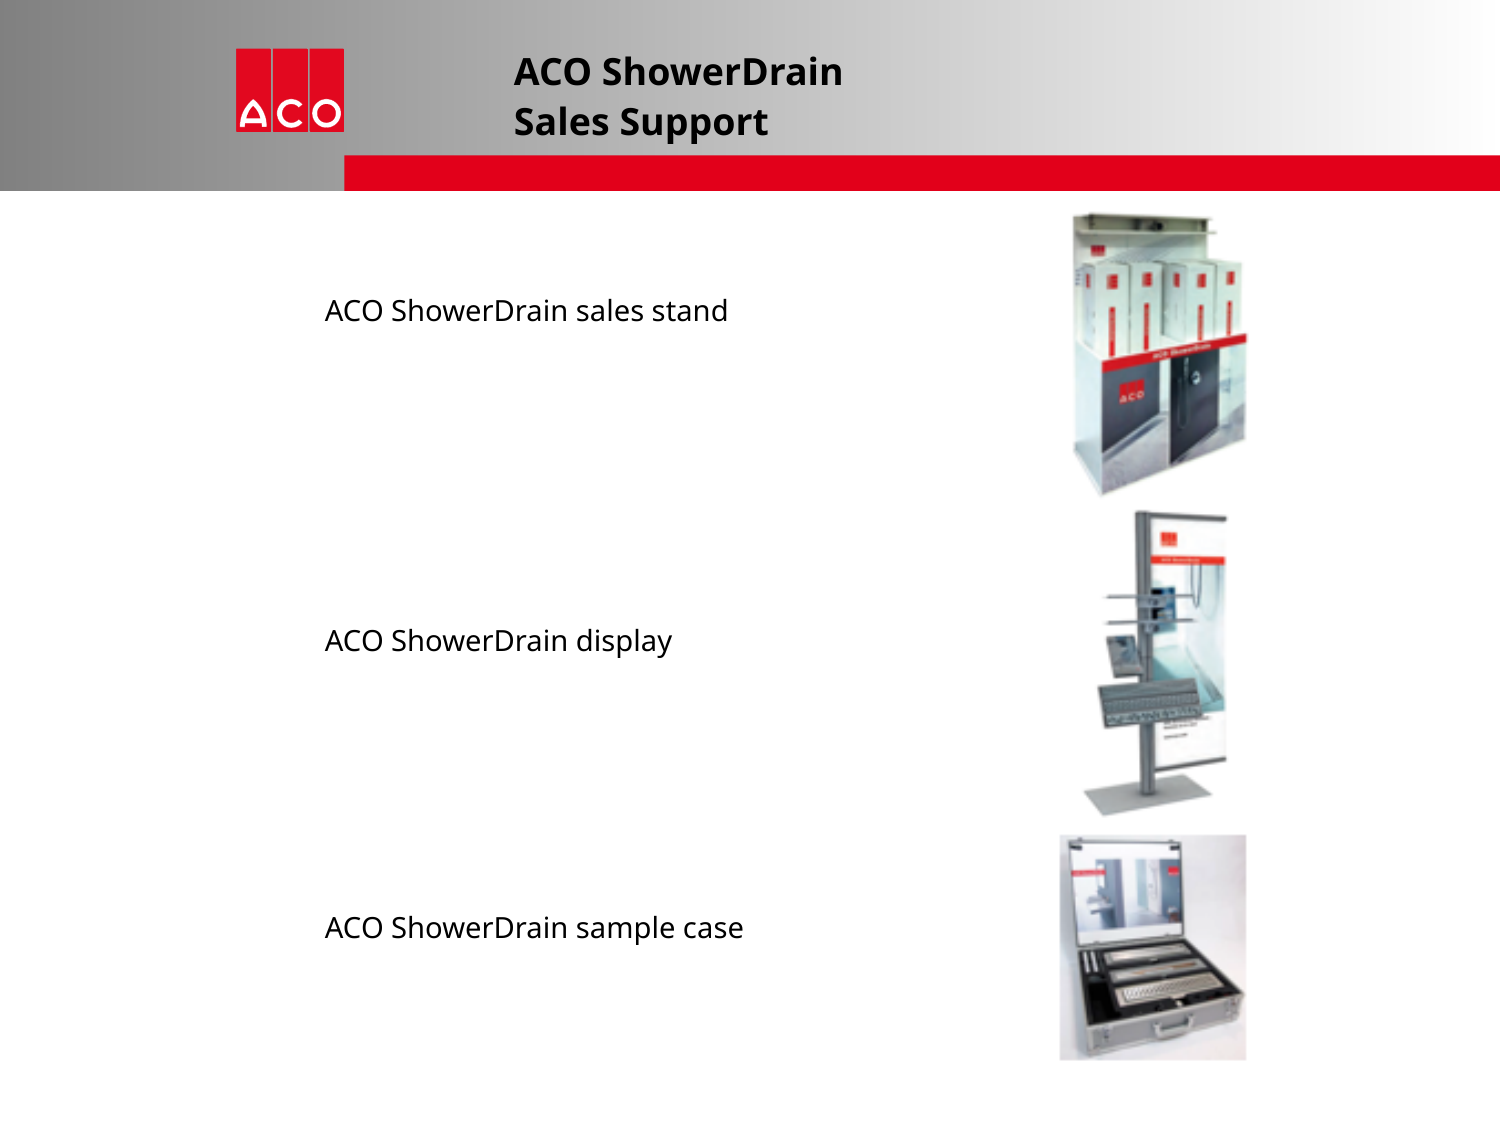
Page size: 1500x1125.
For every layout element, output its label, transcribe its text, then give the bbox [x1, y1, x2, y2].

text_box ACO ShowerDrain sales stand [310, 284, 969, 335]
title ACO ShowerDrain Sales Support [513, 65, 1459, 143]
text_box ACO ShowerDrain display [310, 614, 969, 665]
text_box ACO ShowerDrain sample case [310, 902, 969, 953]
picture [974, 194, 1362, 1094]
